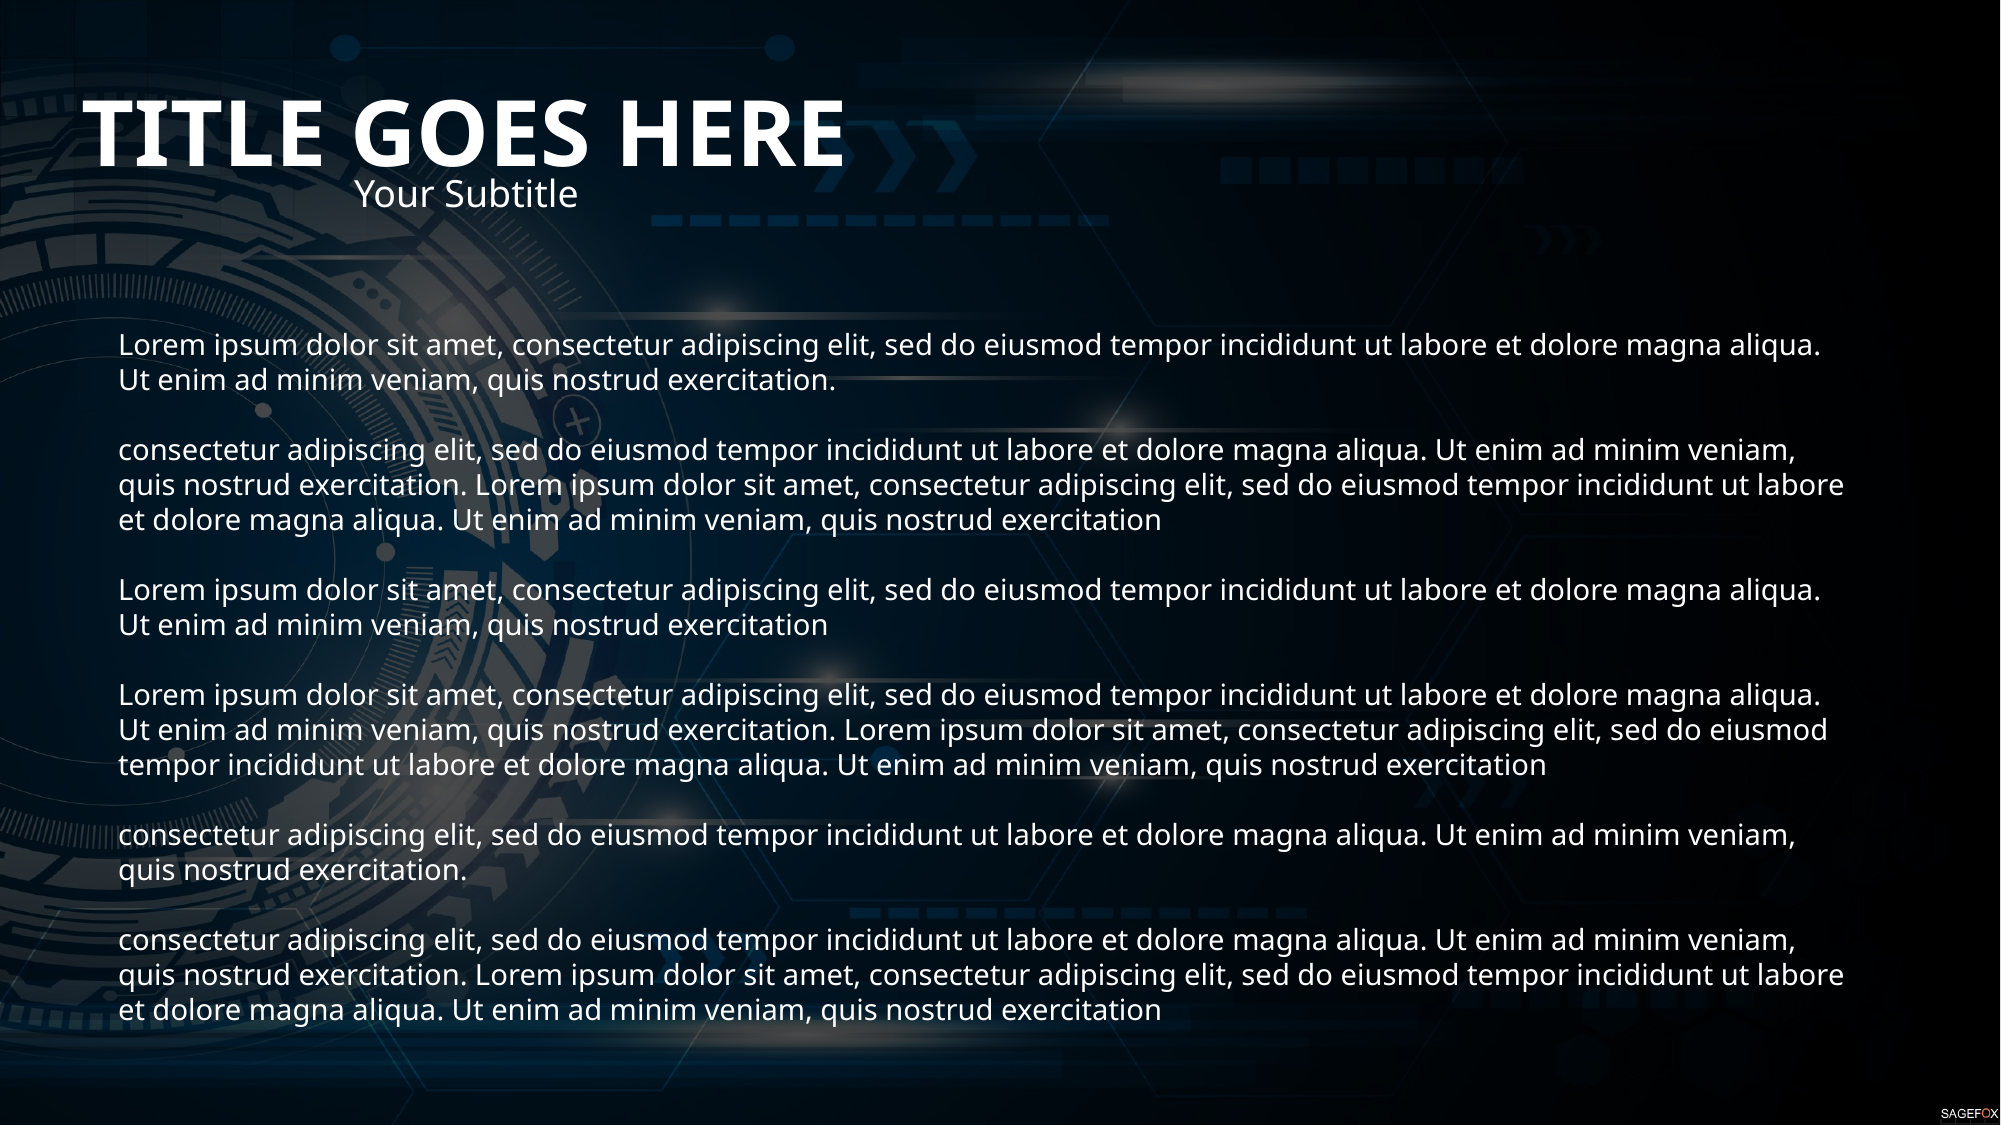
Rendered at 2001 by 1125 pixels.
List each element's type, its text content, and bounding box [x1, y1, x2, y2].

picture [0, 0, 2001, 1125]
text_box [13, 66, 918, 224]
text_box Lorem ipsum dolor sit amet, consectetur adipiscing elit, sed do eiusmod tempor incididunt ut labore et dolore magna aliqua. Ut enim ad minim veniam, quis nostrud exercitation. consectetur adipiscing elit, sed do eiusmod tempor incididunt ut labore et dolore magna aliqua. Ut enim ad minim veniam, quis nostrud exercitation. Lorem ipsum dolor sit amet, consectetur adipiscing elit, sed do eiusmod tempor incididunt ut labore et dolore magna aliqua. Ut enim ad minim veniam, quis nostrud exercitation Lorem ipsum dolor sit amet, consectetur adipiscing elit, sed do eiusmod tempor incididunt ut labore et dolore magna aliqua. Ut enim ad minim veniam, quis nostrud exercitation Lorem ipsum dolor sit amet, consectetur adipiscing elit, sed do eiusmod tempor incididunt ut labore et dolore magna aliqua. Ut enim ad minim veniam, quis nostrud exercitation. Lorem ipsum dolor sit amet, consectetur adipiscing elit, sed do eiusmod tempor incididunt ut labore et dolore magna aliqua. Ut enim ad minim veniam, quis nostrud exercitation consectetur adipiscing elit, sed do eiusmod tempor incididunt ut labore et dolore magna aliqua. Ut enim ad minim veniam, quis nostrud exercitation. consectetur adipiscing elit, sed do eiusmod tempor incididunt ut labore et dolore magna aliqua. Ut enim ad minim veniam, quis nostrud exercitation. Lorem ipsum dolor sit amet, consectetur adipiscing elit, sed do eiusmod tempor incididunt ut labore et dolore magna aliqua. Ut enim ad minim veniam, quis nostrud exercitation [103, 319, 1866, 1069]
